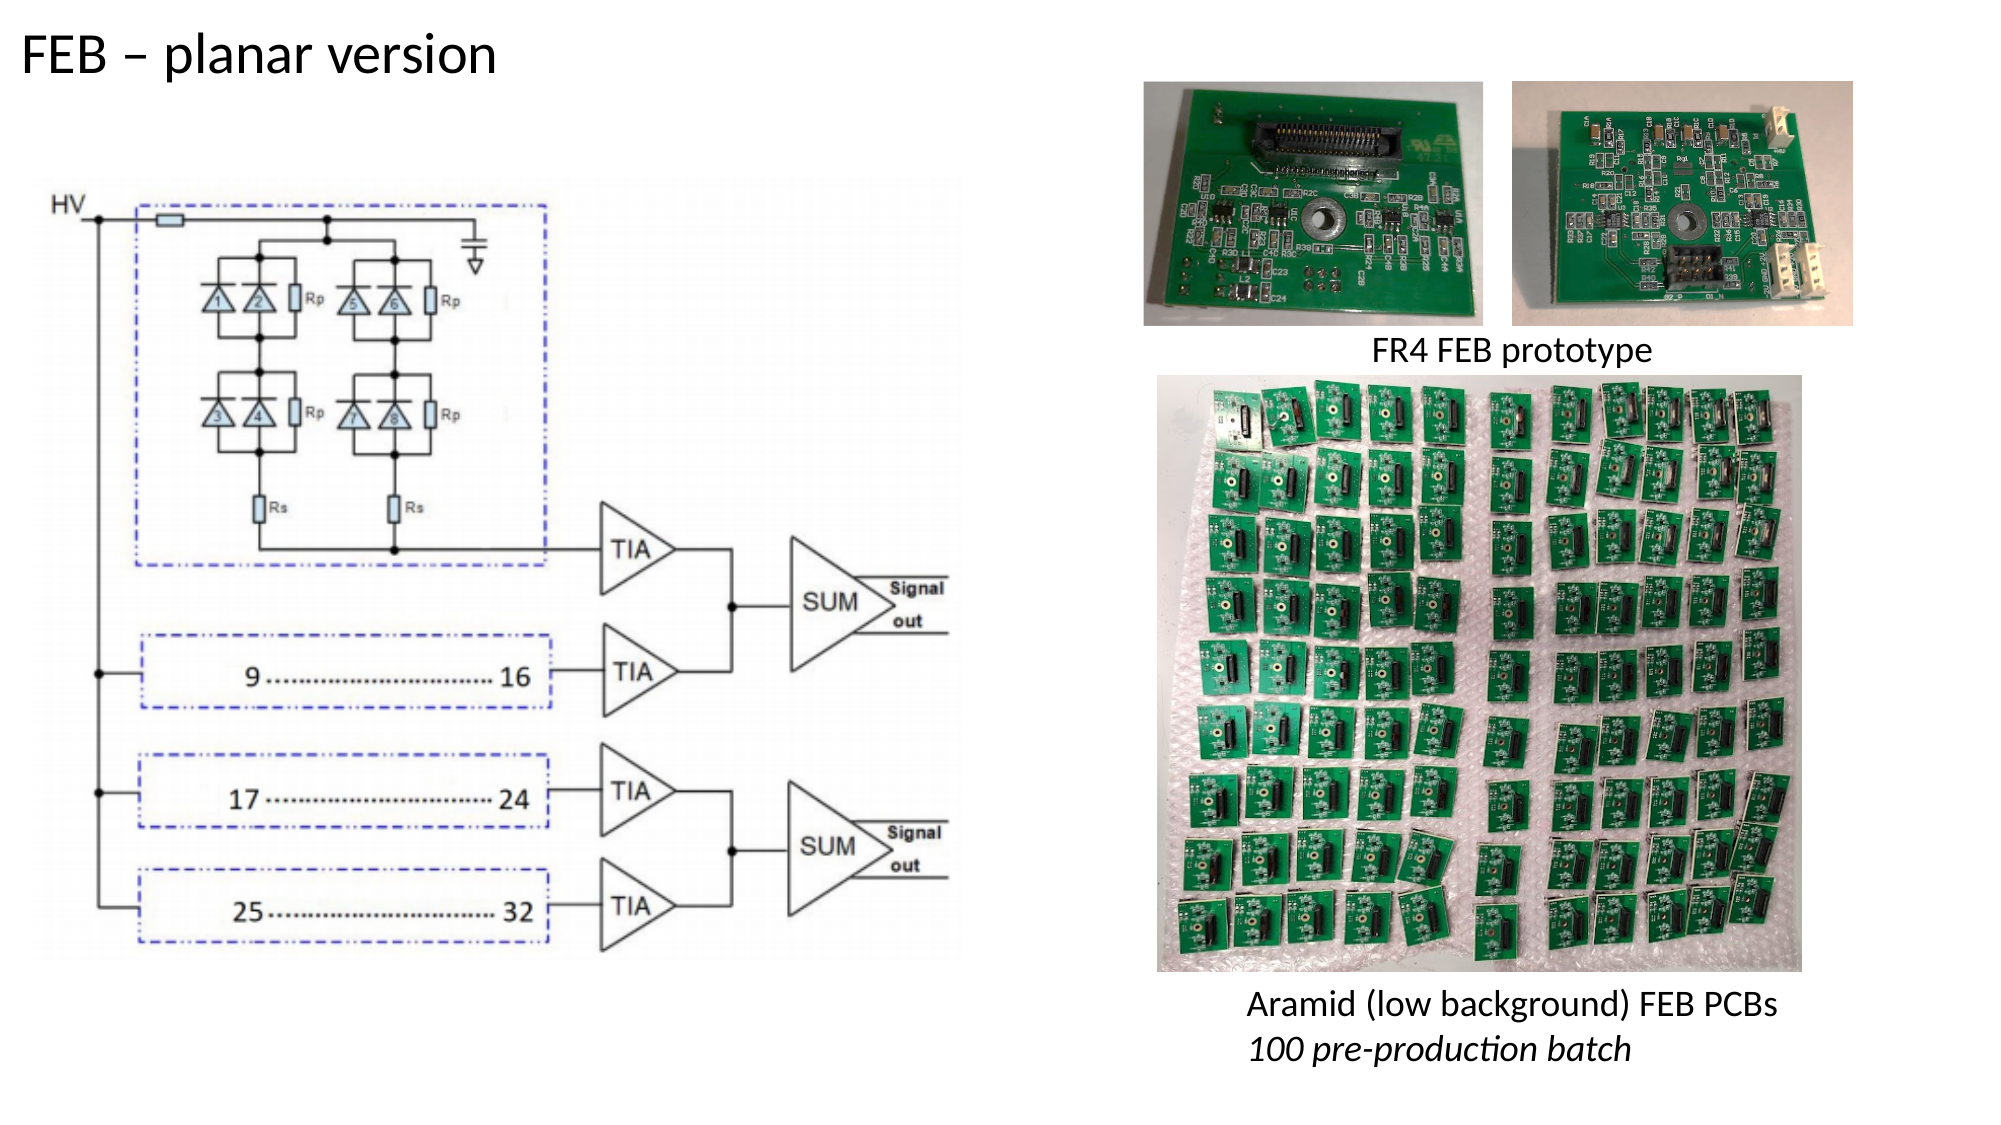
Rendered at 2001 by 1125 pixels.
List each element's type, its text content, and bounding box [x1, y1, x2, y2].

text_box FR4 FEB prototype [1357, 317, 1669, 375]
text_box Aramid (low background) FEB PCBs 100 pre-production batch [1231, 972, 1794, 1077]
picture [1143, 33, 1483, 374]
picture [13, 161, 963, 964]
picture [1157, 375, 1802, 972]
text_box FEB – planar version [6, 7, 514, 93]
picture [1512, 80, 1853, 326]
